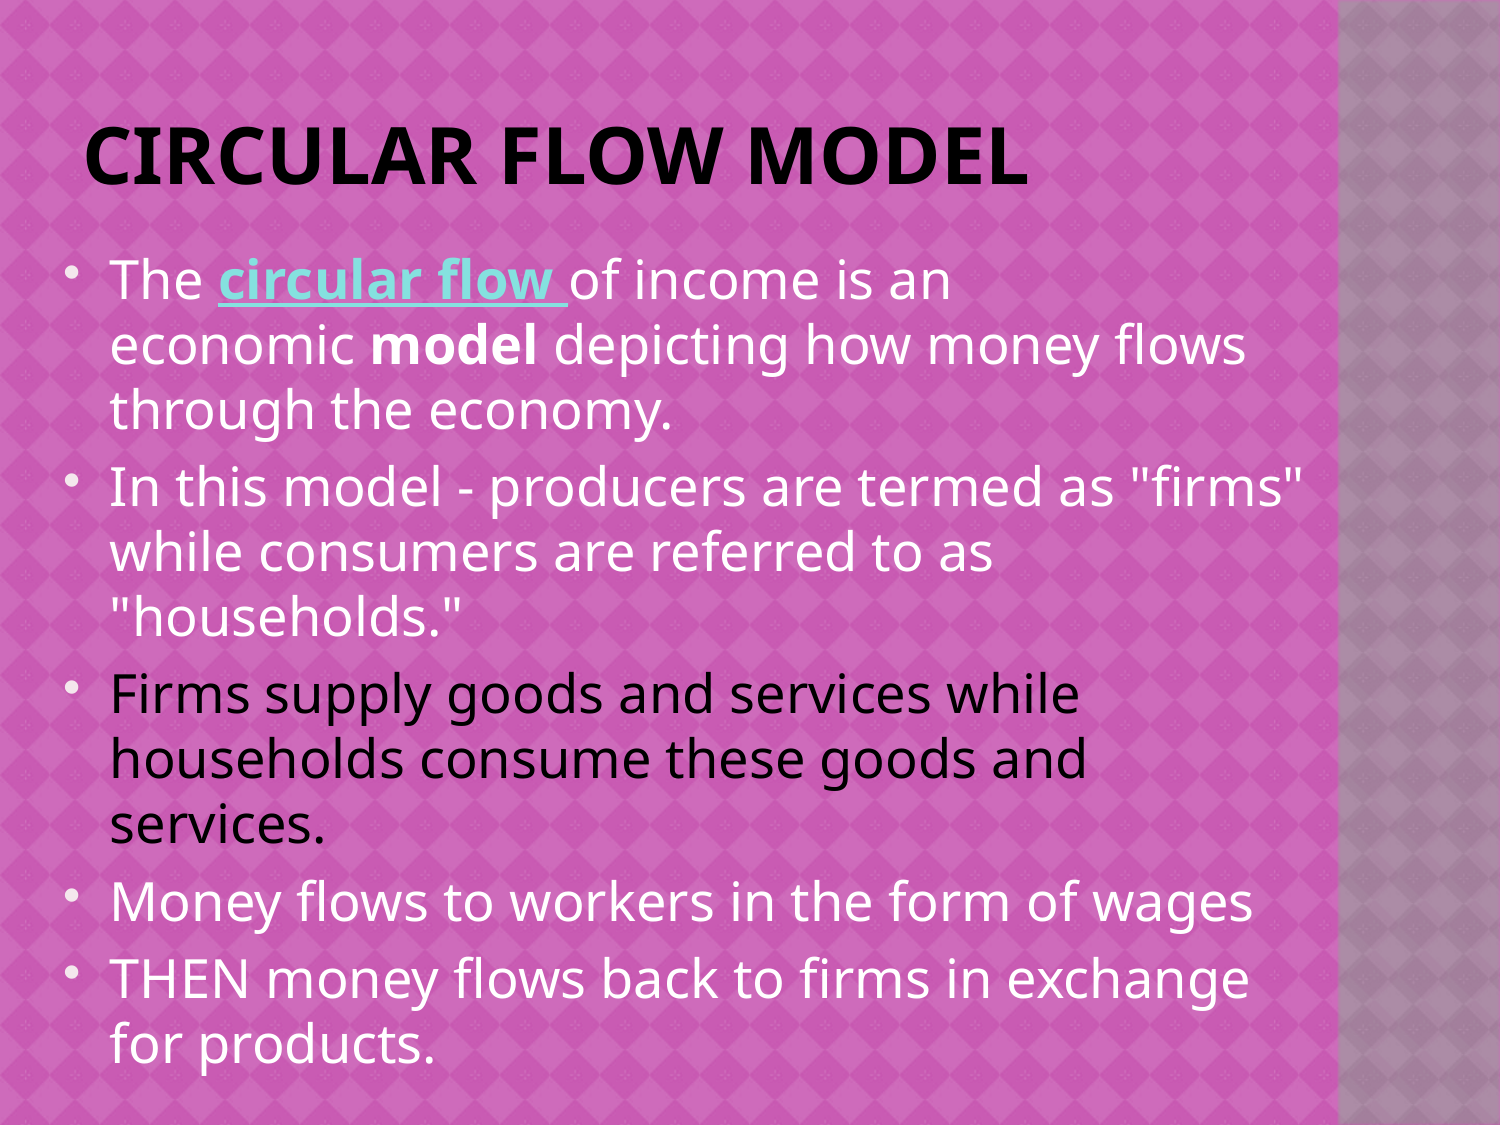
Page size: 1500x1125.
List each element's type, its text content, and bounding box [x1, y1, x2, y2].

title Circular Flow Model [75, 52, 1263, 200]
list The circular flow of income is an economic model depicting how money flows through the economy. In this model - producers are termed as "firms" while consumers are referred to as "households." Firms supply goods and services while households consume these goods and services. Money flows to workers in the form of wages THEN money flows back to firms in exchange for products. [49, 237, 1326, 1033]
